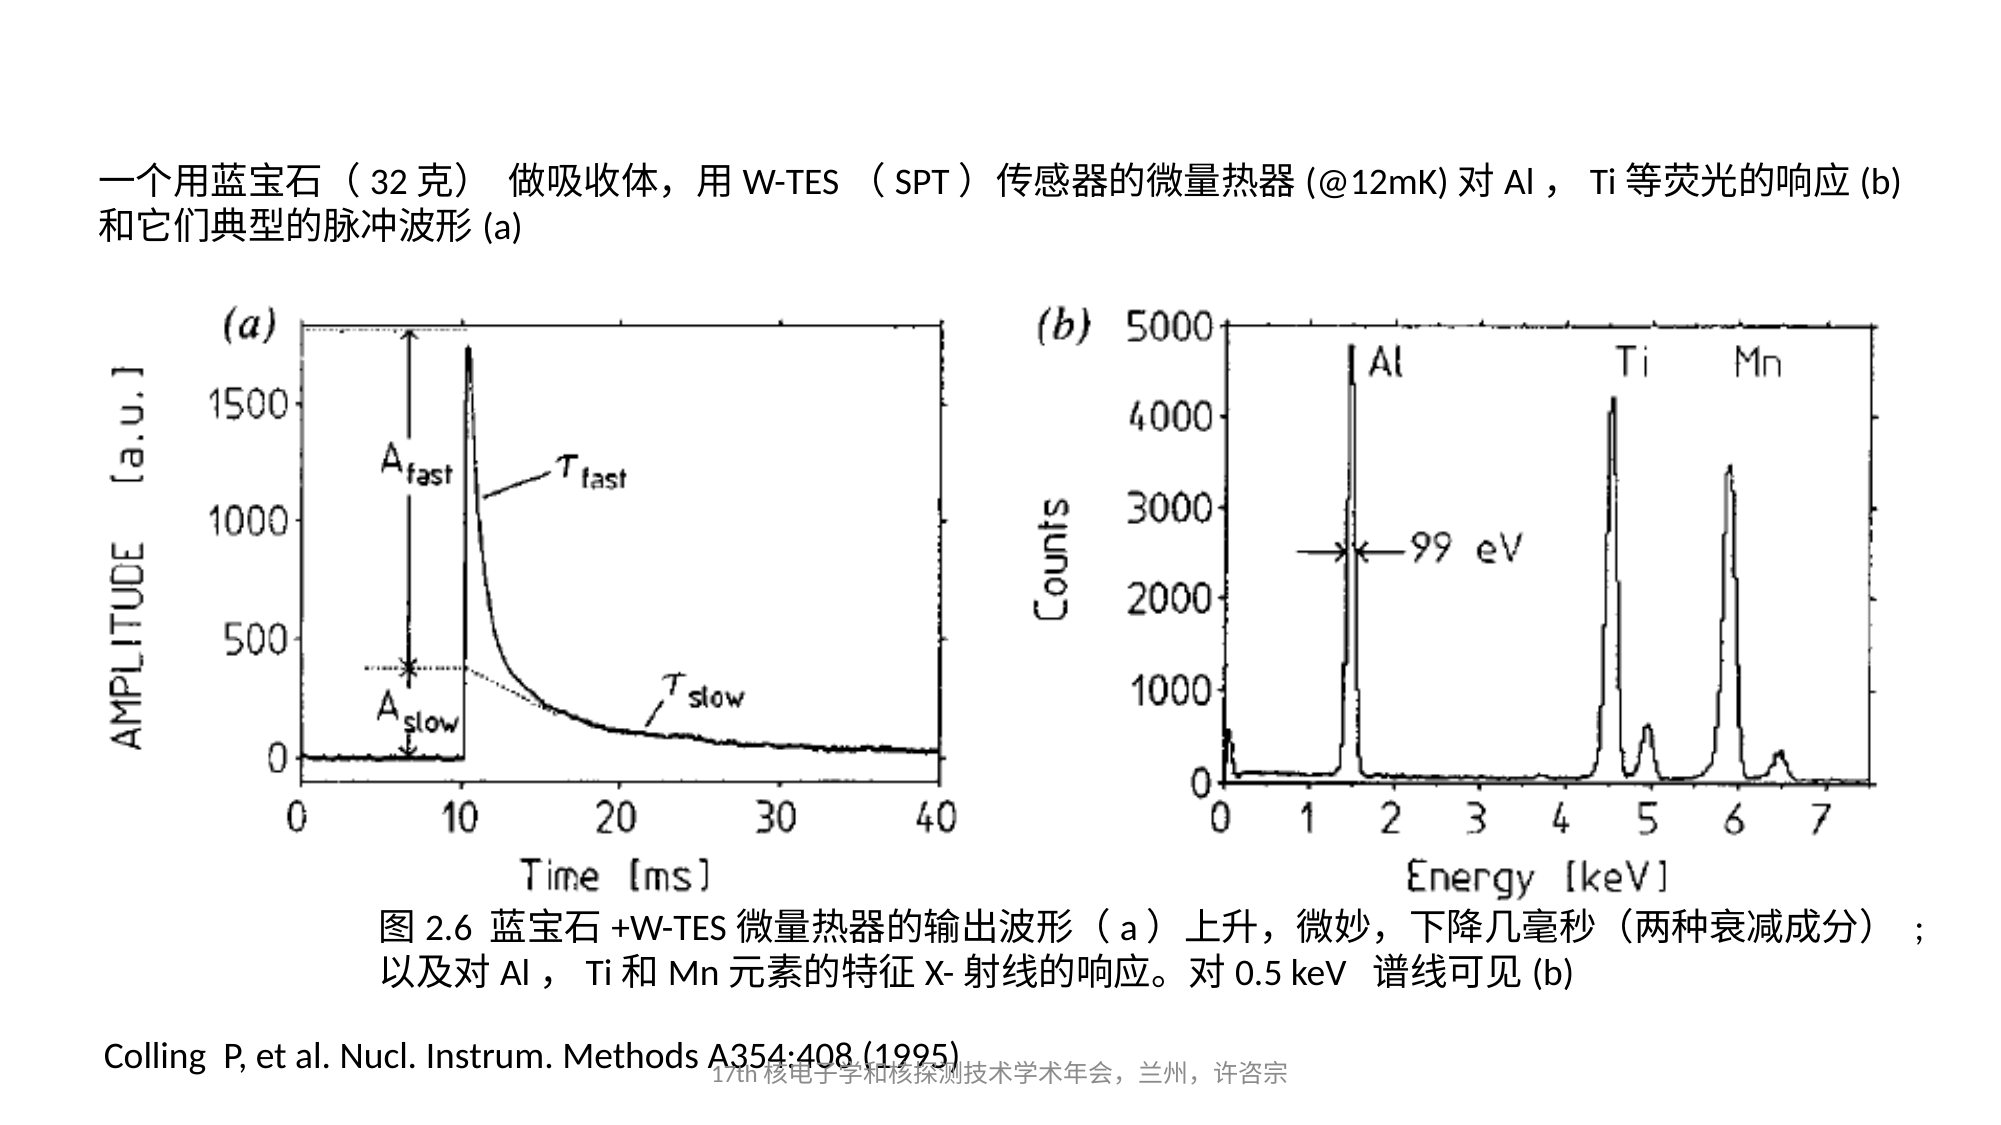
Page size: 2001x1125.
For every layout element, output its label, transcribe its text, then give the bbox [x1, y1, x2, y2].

text_box 一个用蓝宝石（32克） 做吸收体，用W-TES（SPT）传感器的微量热器(@12mK)对Al，Ti等荧光的响应(b) 和它们典型的脉冲波形(a) [83, 149, 1917, 255]
text_box 图2.6 蓝宝石+W-TES微量热器的输出波形（a）上升，微妙，下降几毫秒（两种衰减成分） ; 以及对Al，Ti和Mn元素的特征X-射线的响应。对0.5 keV 谱线可见(b) [363, 895, 1940, 1001]
text_box Colling P, et al. Nucl. Instrum. Methods A354:408 (1995) [88, 1023, 977, 1084]
footer 17th核电子学和核探测技术学术年会，兰州，许咨宗 [662, 1042, 1338, 1103]
picture [83, 277, 1917, 928]
